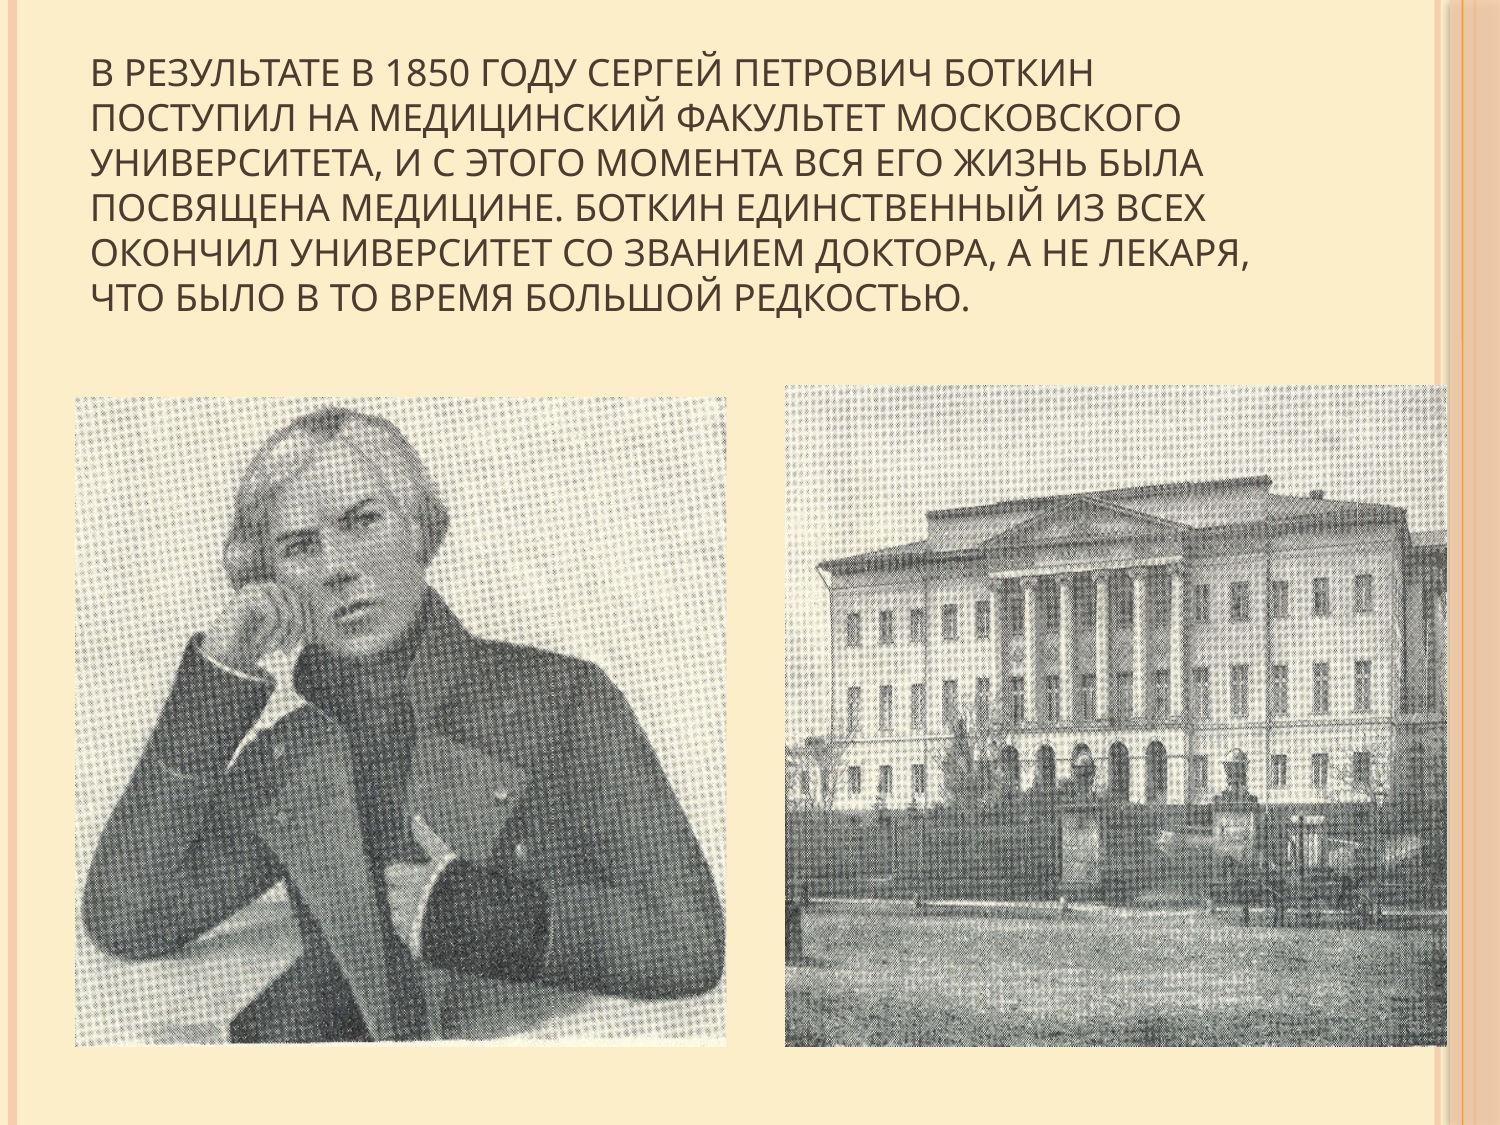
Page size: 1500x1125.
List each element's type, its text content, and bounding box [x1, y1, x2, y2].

title В результате в 1850 году Сергей Петрович Боткин поступил на медицинский факультет Московского университета, и с этого момента вся его жизнь была посвящена медицине. Боткин единственный из всех окончил университет со званием доктора, а не лекаря, что было в то время большой редкостью. [75, 45, 1300, 327]
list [784, 384, 1448, 1048]
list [74, 396, 727, 1048]
